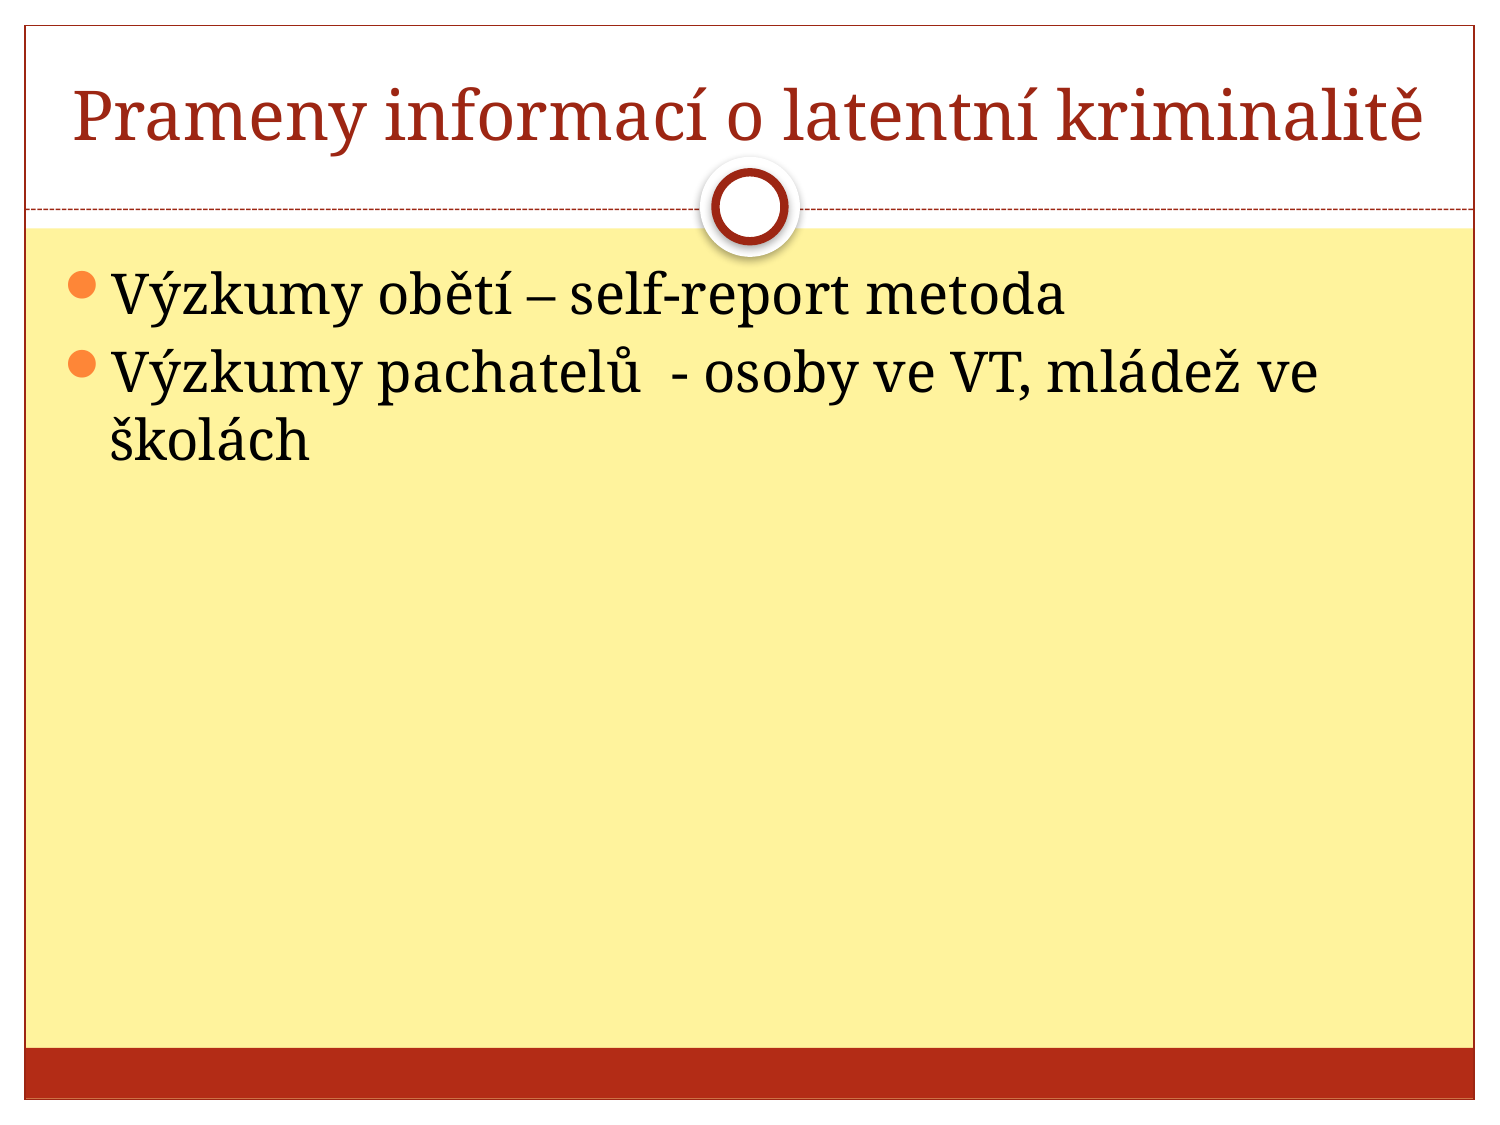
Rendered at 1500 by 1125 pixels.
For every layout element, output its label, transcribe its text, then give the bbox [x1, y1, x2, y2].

list Výzkumy obětí – self-report metoda Výzkumy pachatelů - osoby ve VT, mládež ve školách [49, 250, 1445, 1001]
title Prameny informací o latentní kriminalitě [49, 37, 1450, 162]
